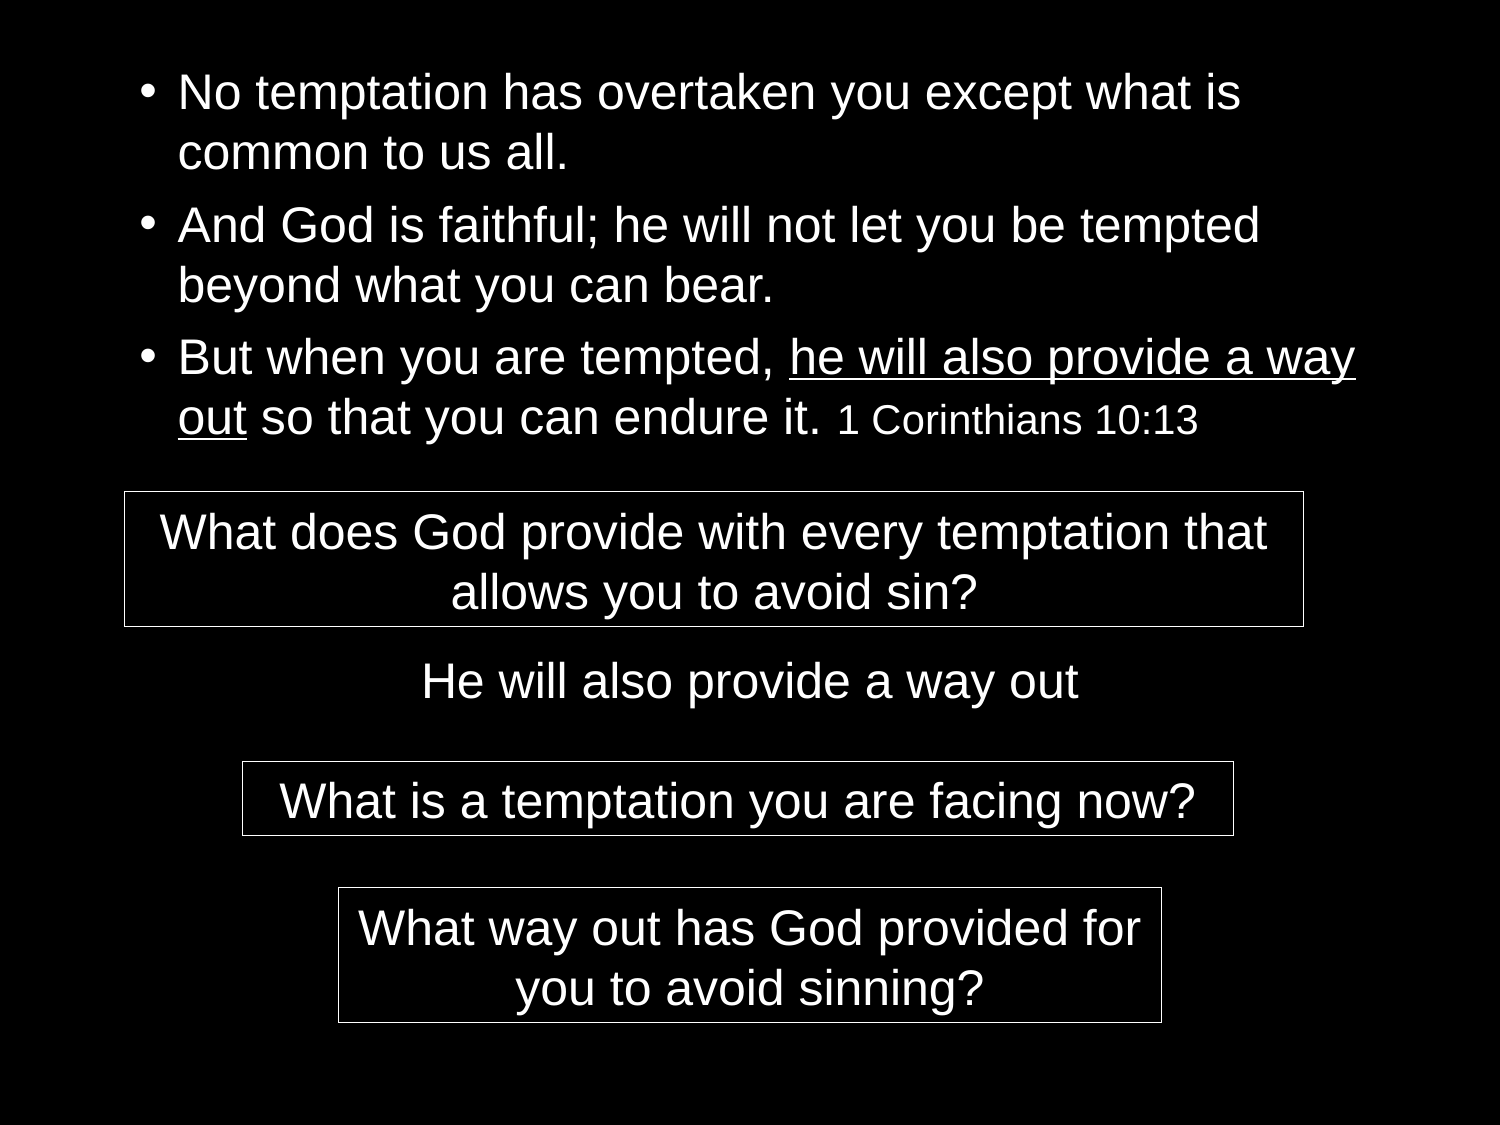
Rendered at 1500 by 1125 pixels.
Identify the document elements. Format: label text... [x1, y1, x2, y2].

text_box No temptation has overtaken you except what is common to us all. And God is faithful; he will not let you be tempted beyond what you can bear. But when you are tempted, he will also provide a way out so that you can endure it. 1 Corinthians 10:13 [124, 52, 1408, 453]
text_box What does God provide with every temptation that allows you to avoid sin? [124, 491, 1304, 627]
text_box What is a temptation you are facing now? [242, 761, 1234, 836]
text_box He will also provide a way out [297, 641, 1203, 716]
text_box What way out has God provided for you to avoid sinning? [338, 887, 1162, 1023]
